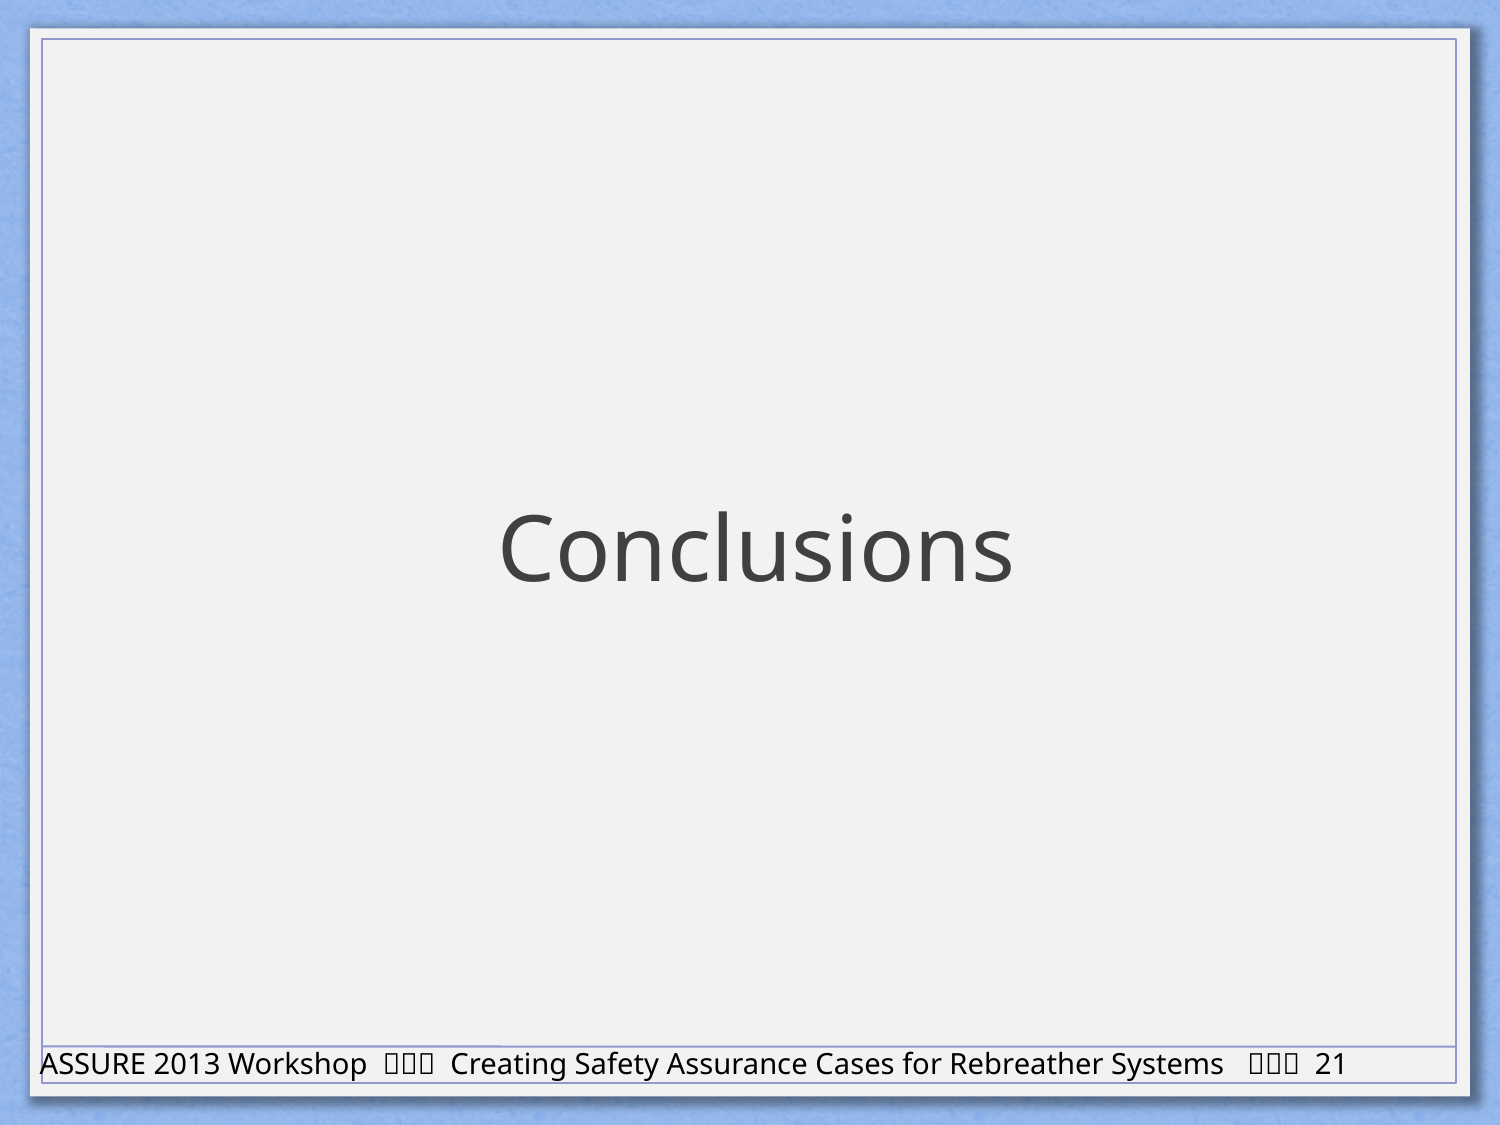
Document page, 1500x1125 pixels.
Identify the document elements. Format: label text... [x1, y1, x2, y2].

text_box ASSURE 2013 Workshop  Creating Safety Assurance Cases for Rebreather Systems  21 [24, 1037, 1473, 1093]
title Conclusions [113, 332, 1401, 608]
